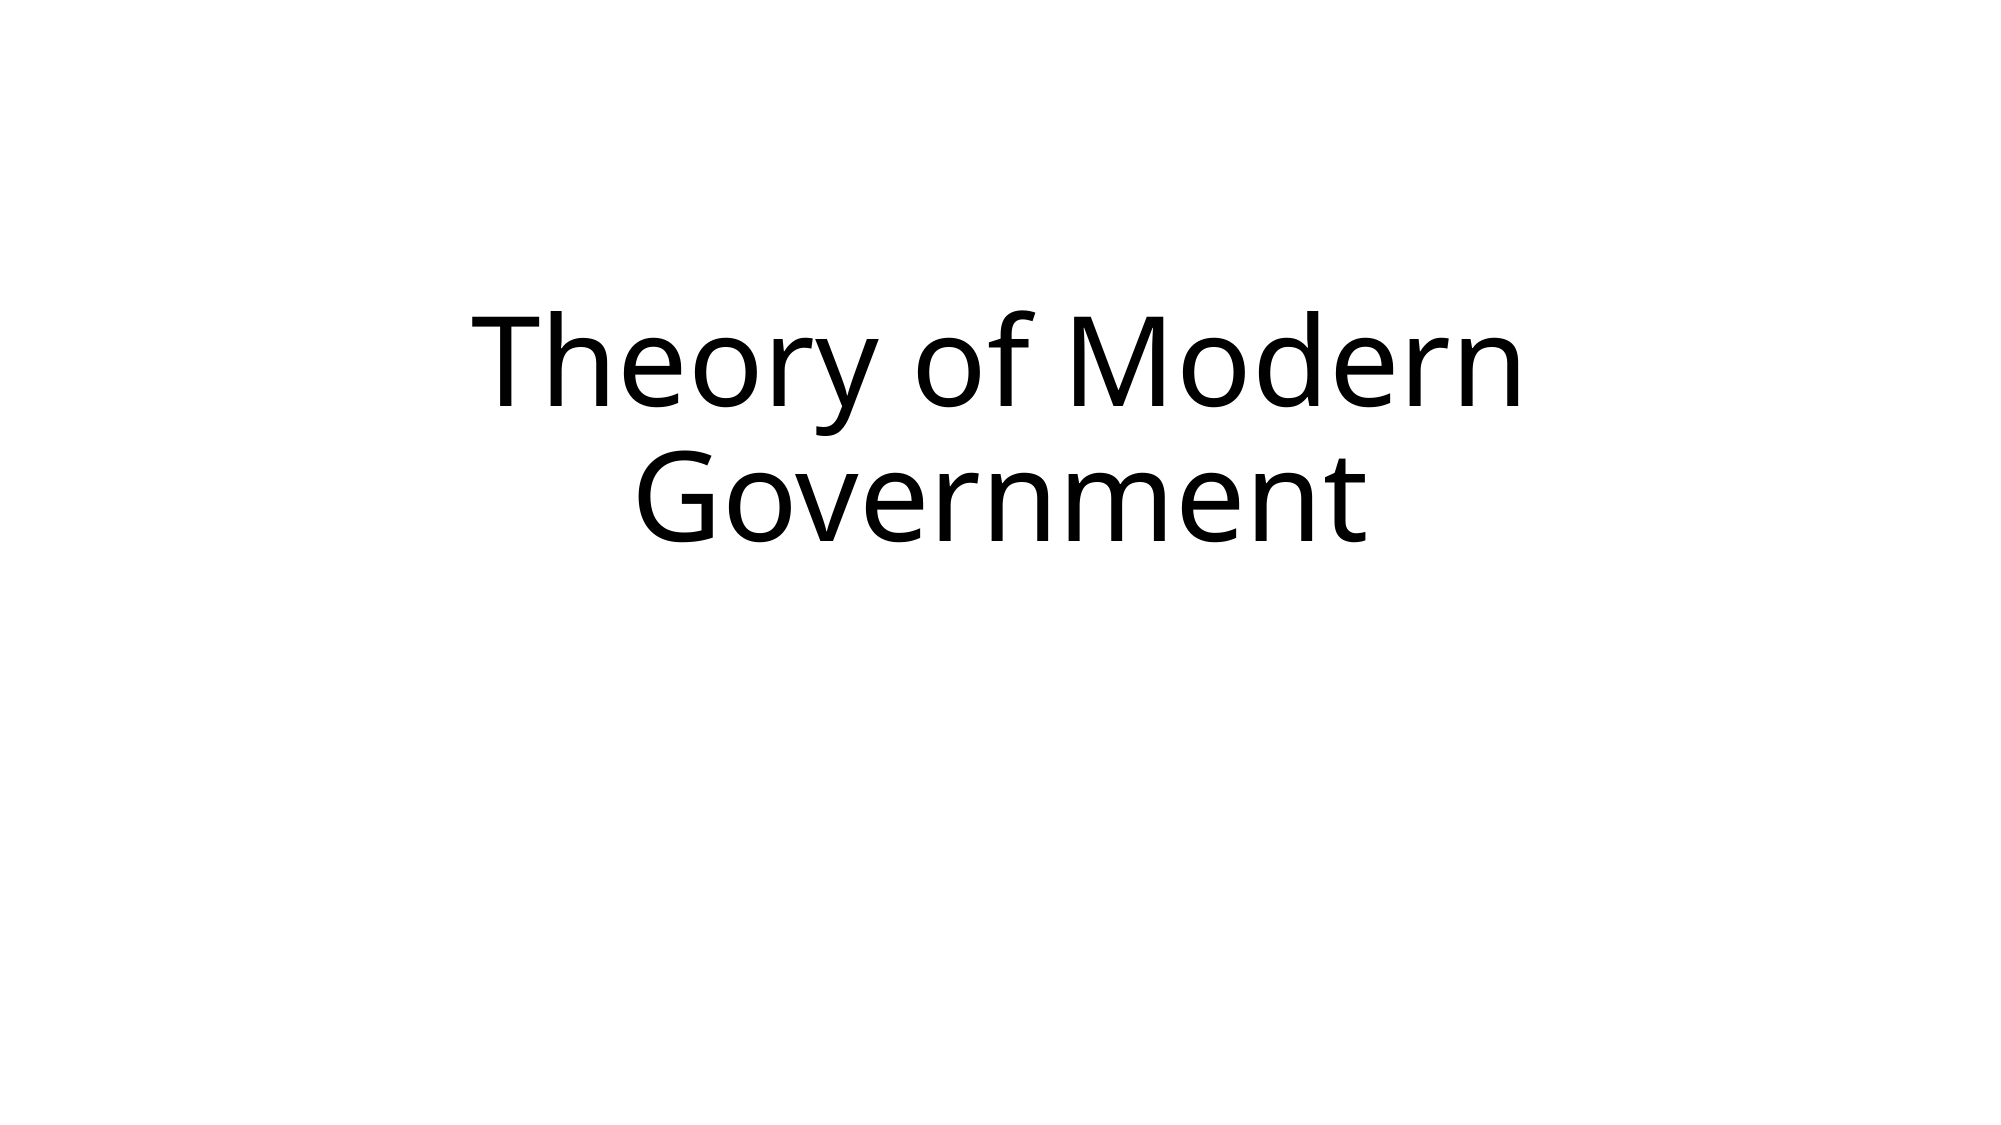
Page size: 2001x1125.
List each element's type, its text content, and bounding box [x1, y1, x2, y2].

title Theory of Modern Government [249, 184, 1750, 576]
